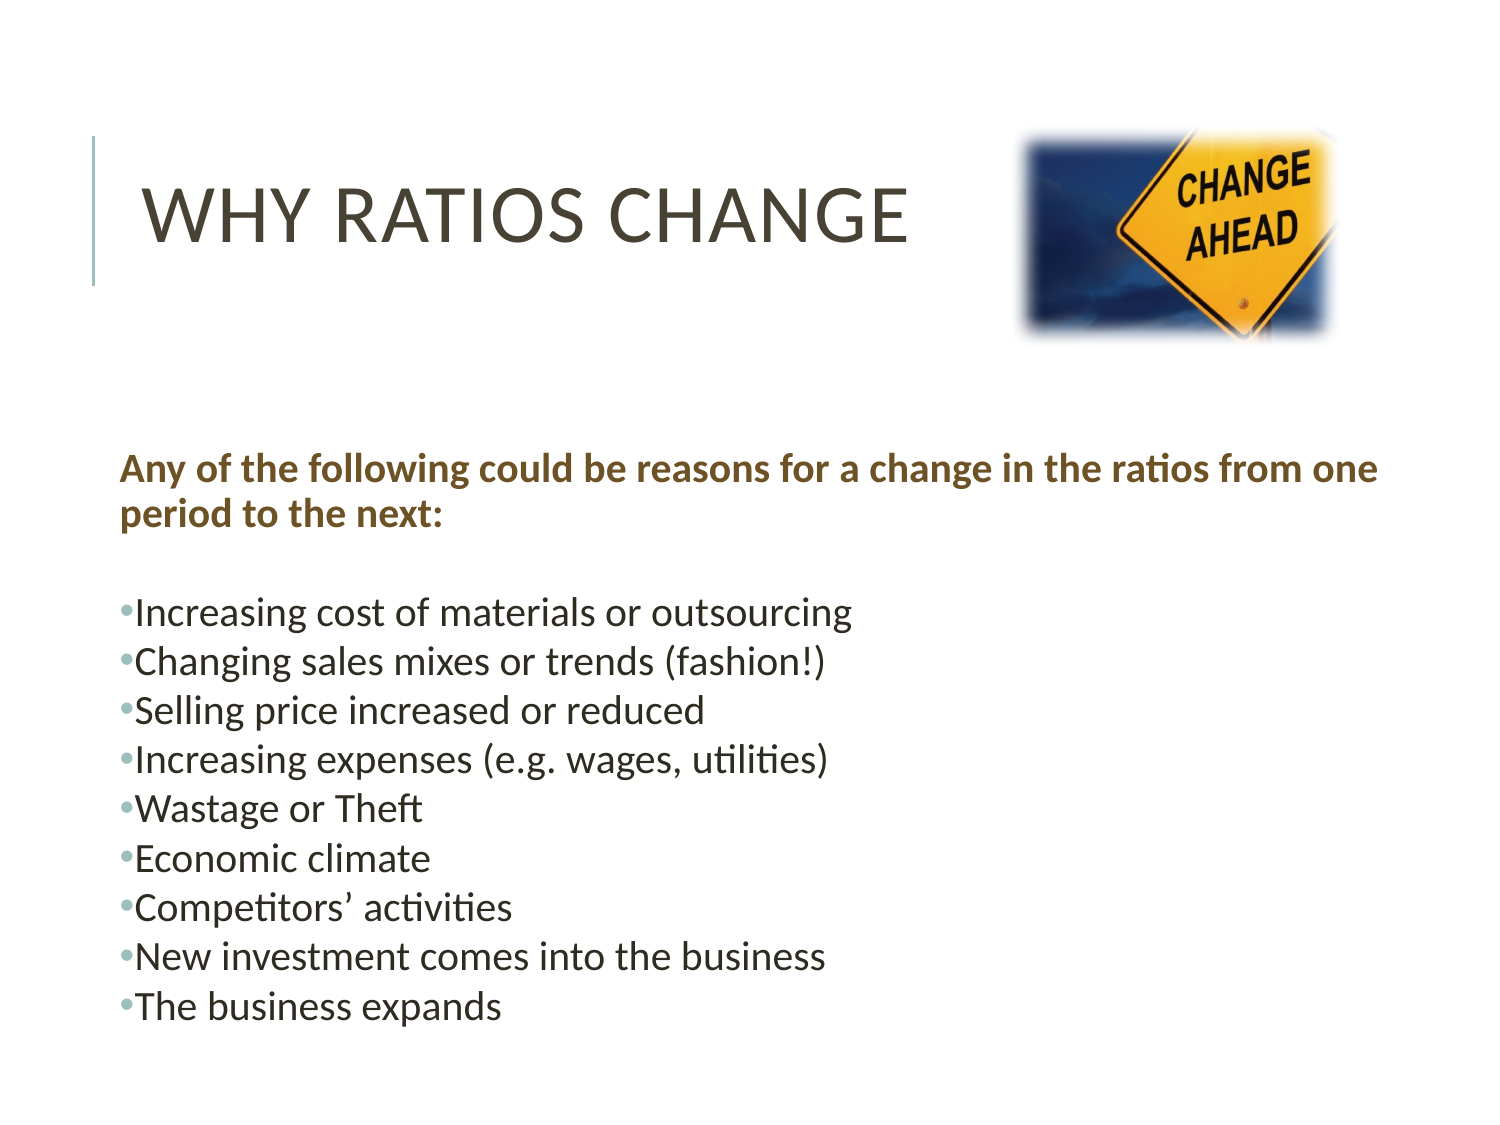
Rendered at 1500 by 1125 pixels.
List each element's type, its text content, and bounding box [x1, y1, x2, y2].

title Why Ratios Change [126, 96, 1322, 342]
list Any of the following could be reasons for a change in the ratios from one period to the next: Increasing cost of materials or outsourcing Changing sales mixes or trends (fashion!) Selling price increased or reduced Increasing expenses (e.g. wages, utilities) Wastage or Theft Economic climate Competitors’ activities New investment comes into the business The business expands [112, 438, 1400, 1083]
picture [1009, 124, 1342, 349]
